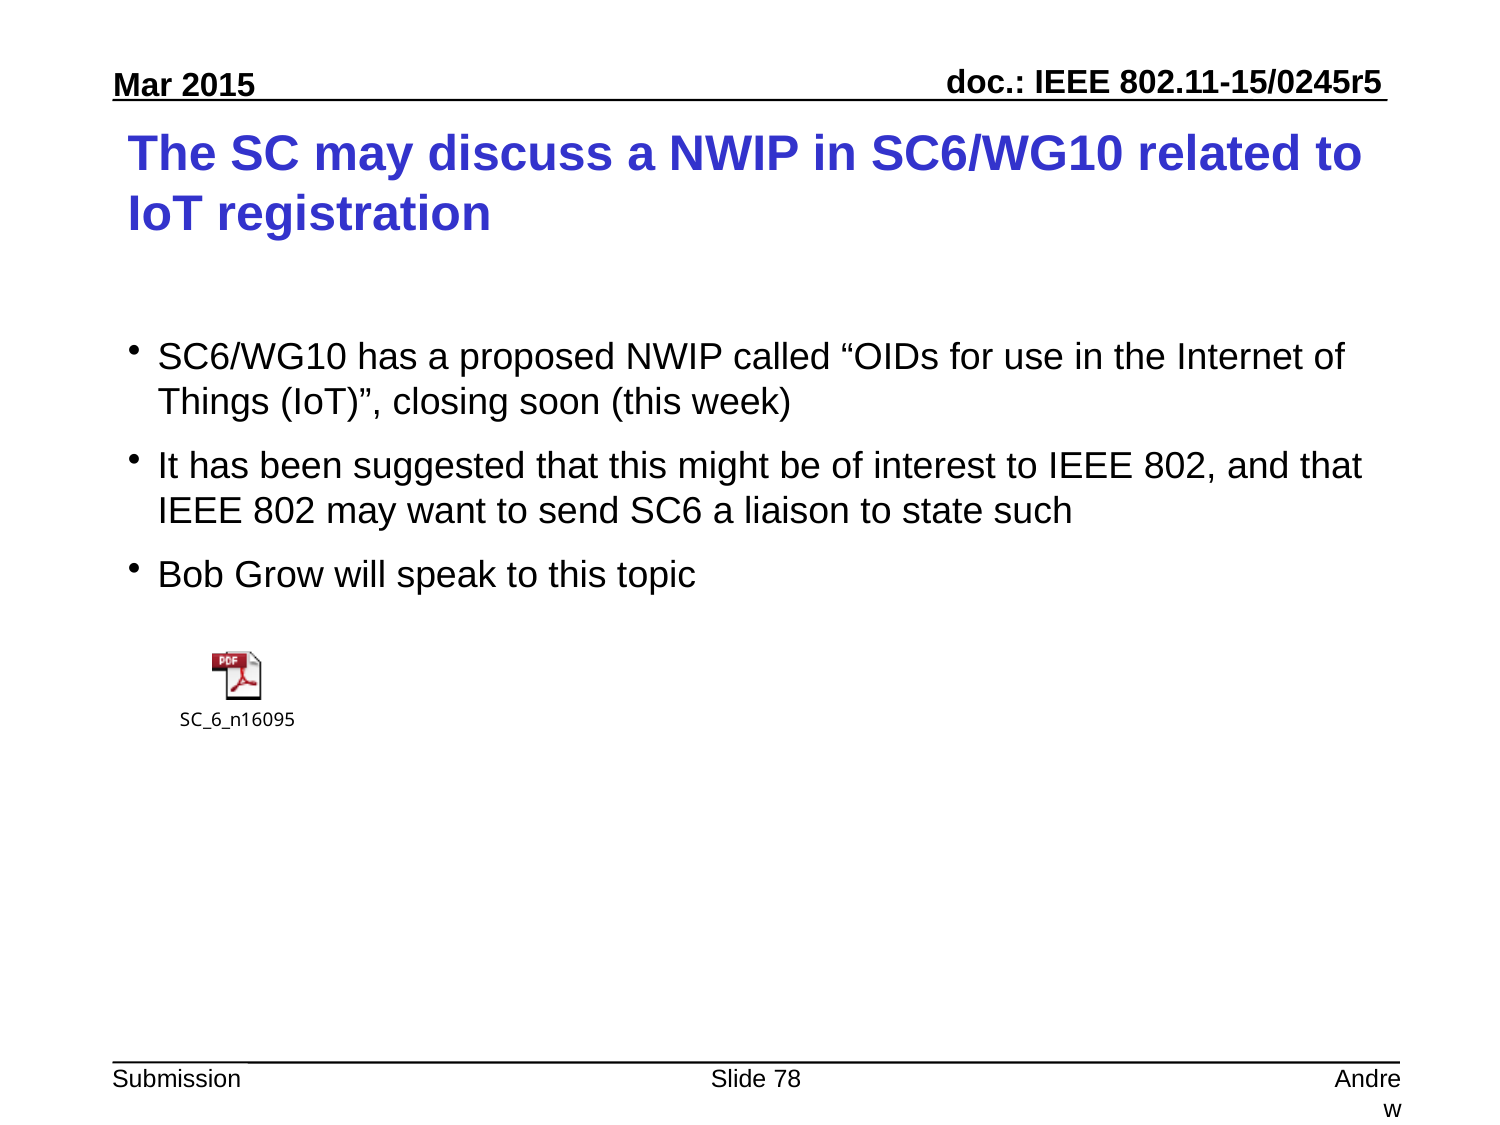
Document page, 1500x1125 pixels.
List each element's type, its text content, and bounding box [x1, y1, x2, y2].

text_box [162, 649, 313, 777]
slide_number Slide 78 [709, 1061, 803, 1093]
title The SC may discuss a NWIP in SC6/WG10 related to IoT registration [112, 112, 1388, 288]
footer Andrew Myles, Cisco [1320, 1061, 1402, 1093]
list SC6/WG10 has a proposed NWIP called “OIDs for use in the Internet of Things (IoT)”, closing soon (this week) It has been suggested that this might be of interest to IEEE 802, and that IEEE 802 may want to send SC6 a liaison to state such Bob Grow will speak to this topic [112, 324, 1388, 1000]
